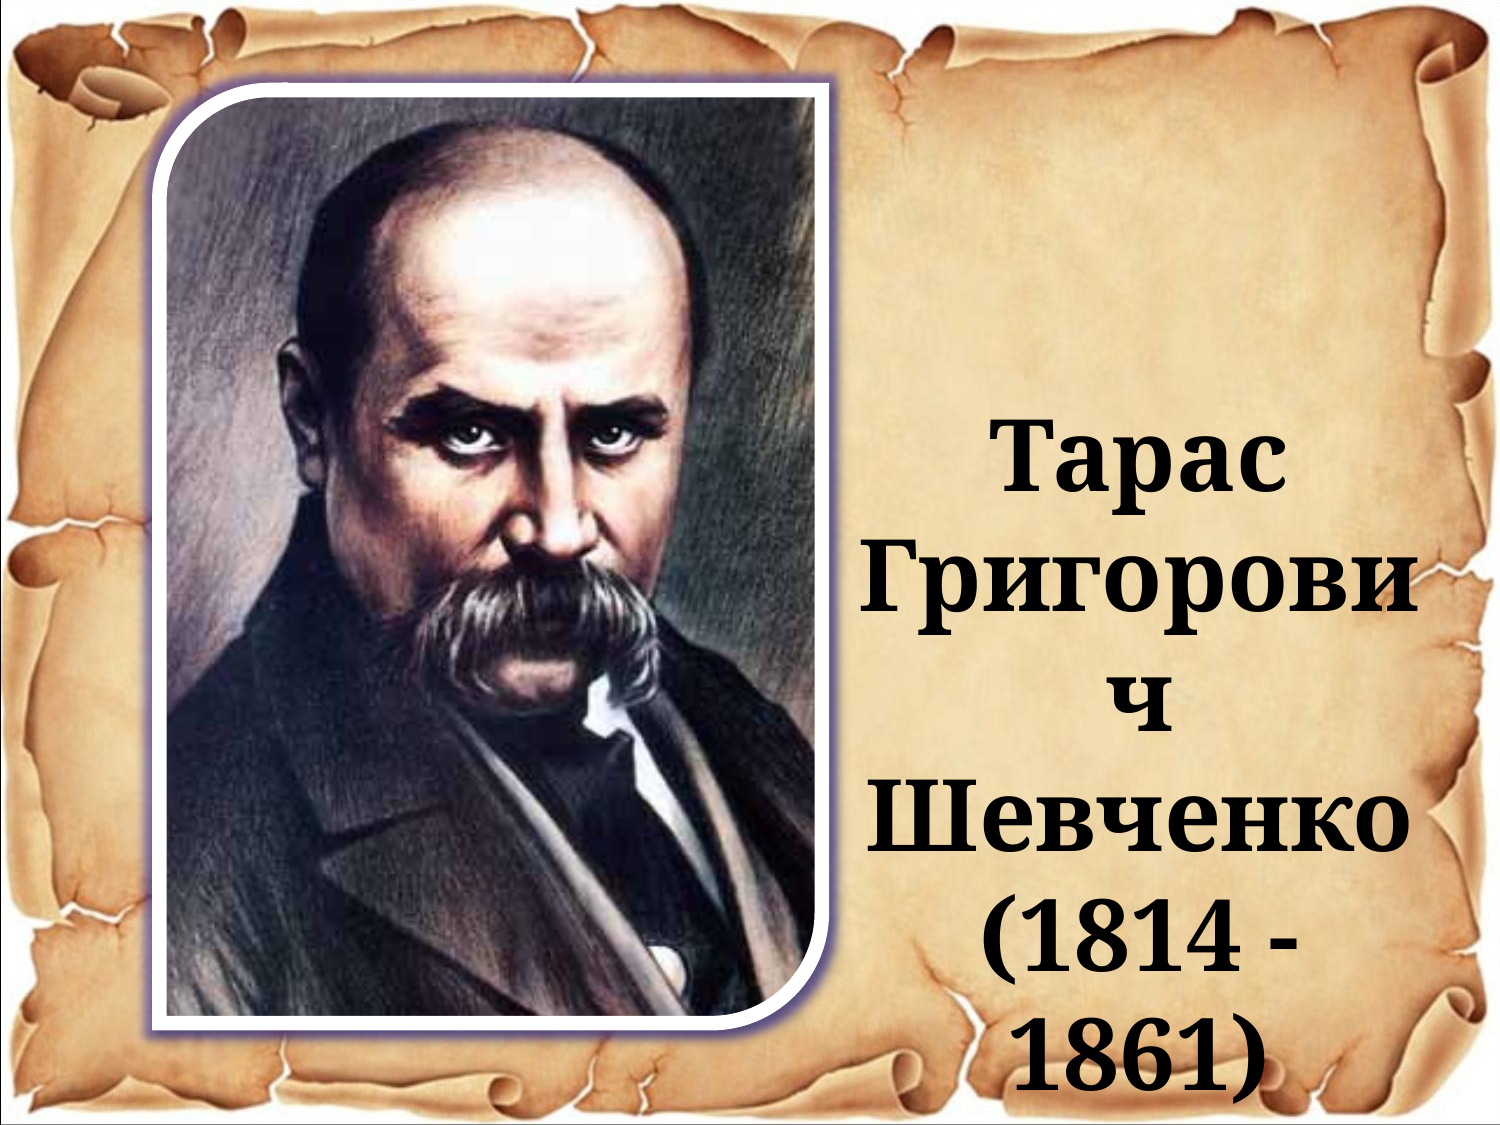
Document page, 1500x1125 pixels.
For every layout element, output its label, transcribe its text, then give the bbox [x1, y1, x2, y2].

picture [0, 0, 1500, 1125]
text_box Тарас Григорович Шевченко (1814 - 1861) [832, 383, 1447, 1119]
